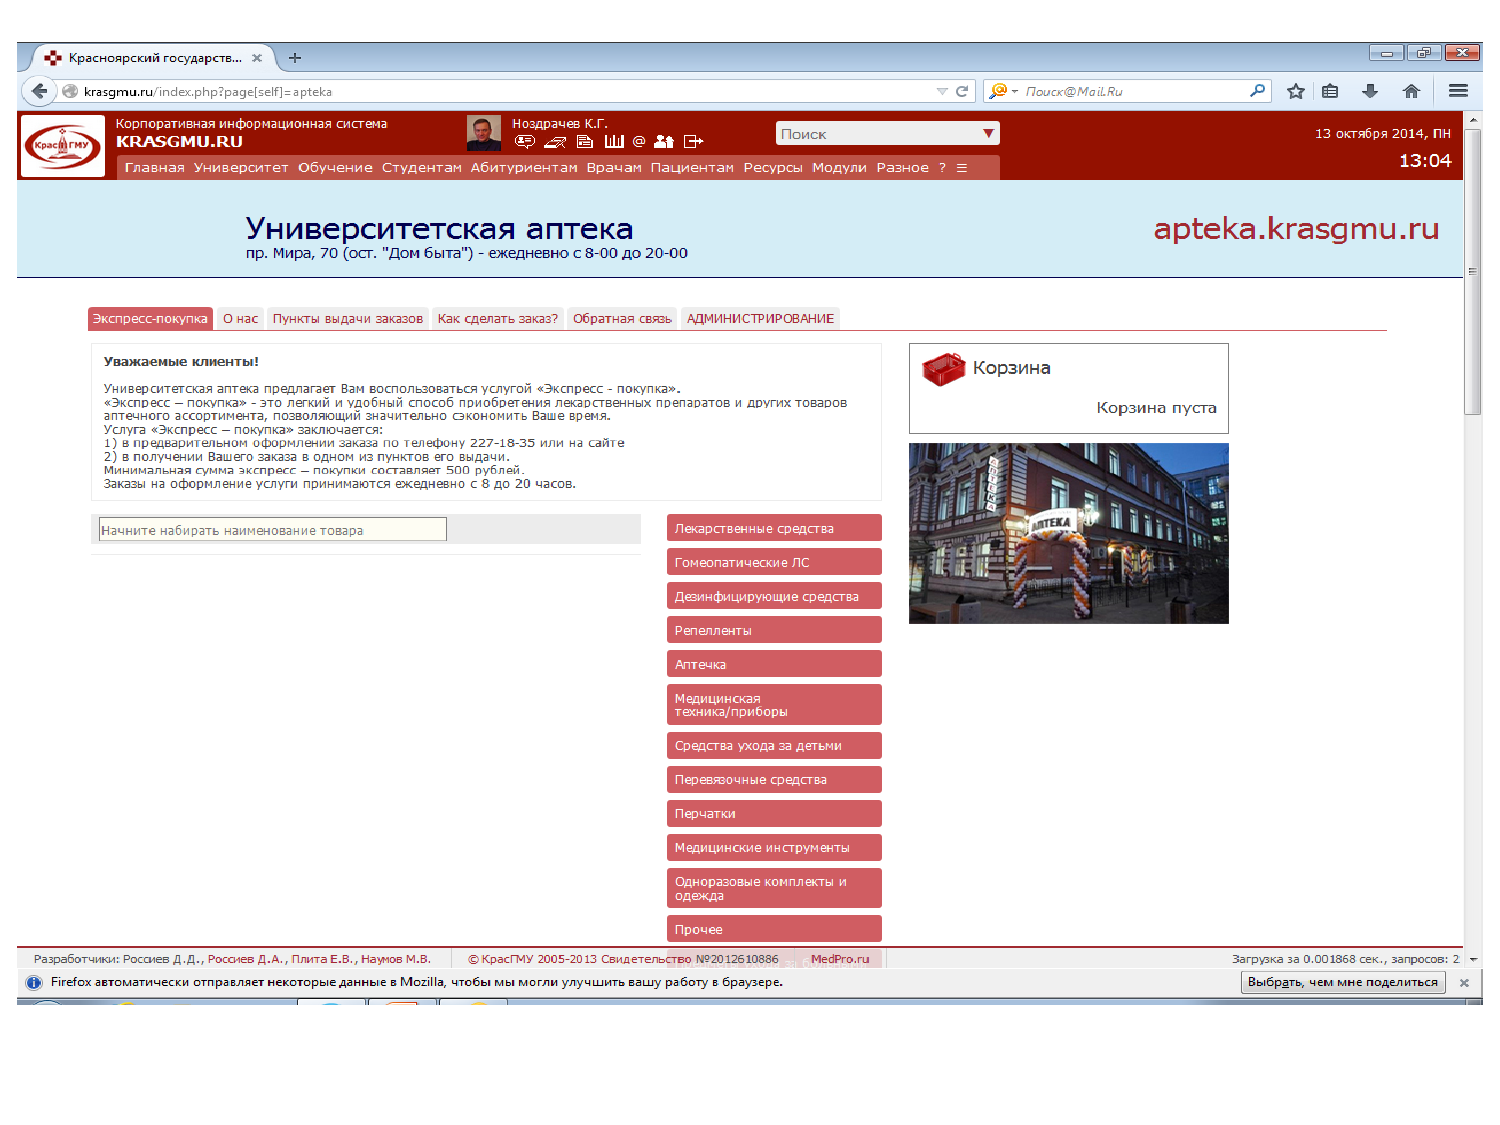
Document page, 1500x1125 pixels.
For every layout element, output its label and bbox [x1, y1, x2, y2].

list [17, 42, 1483, 1006]
